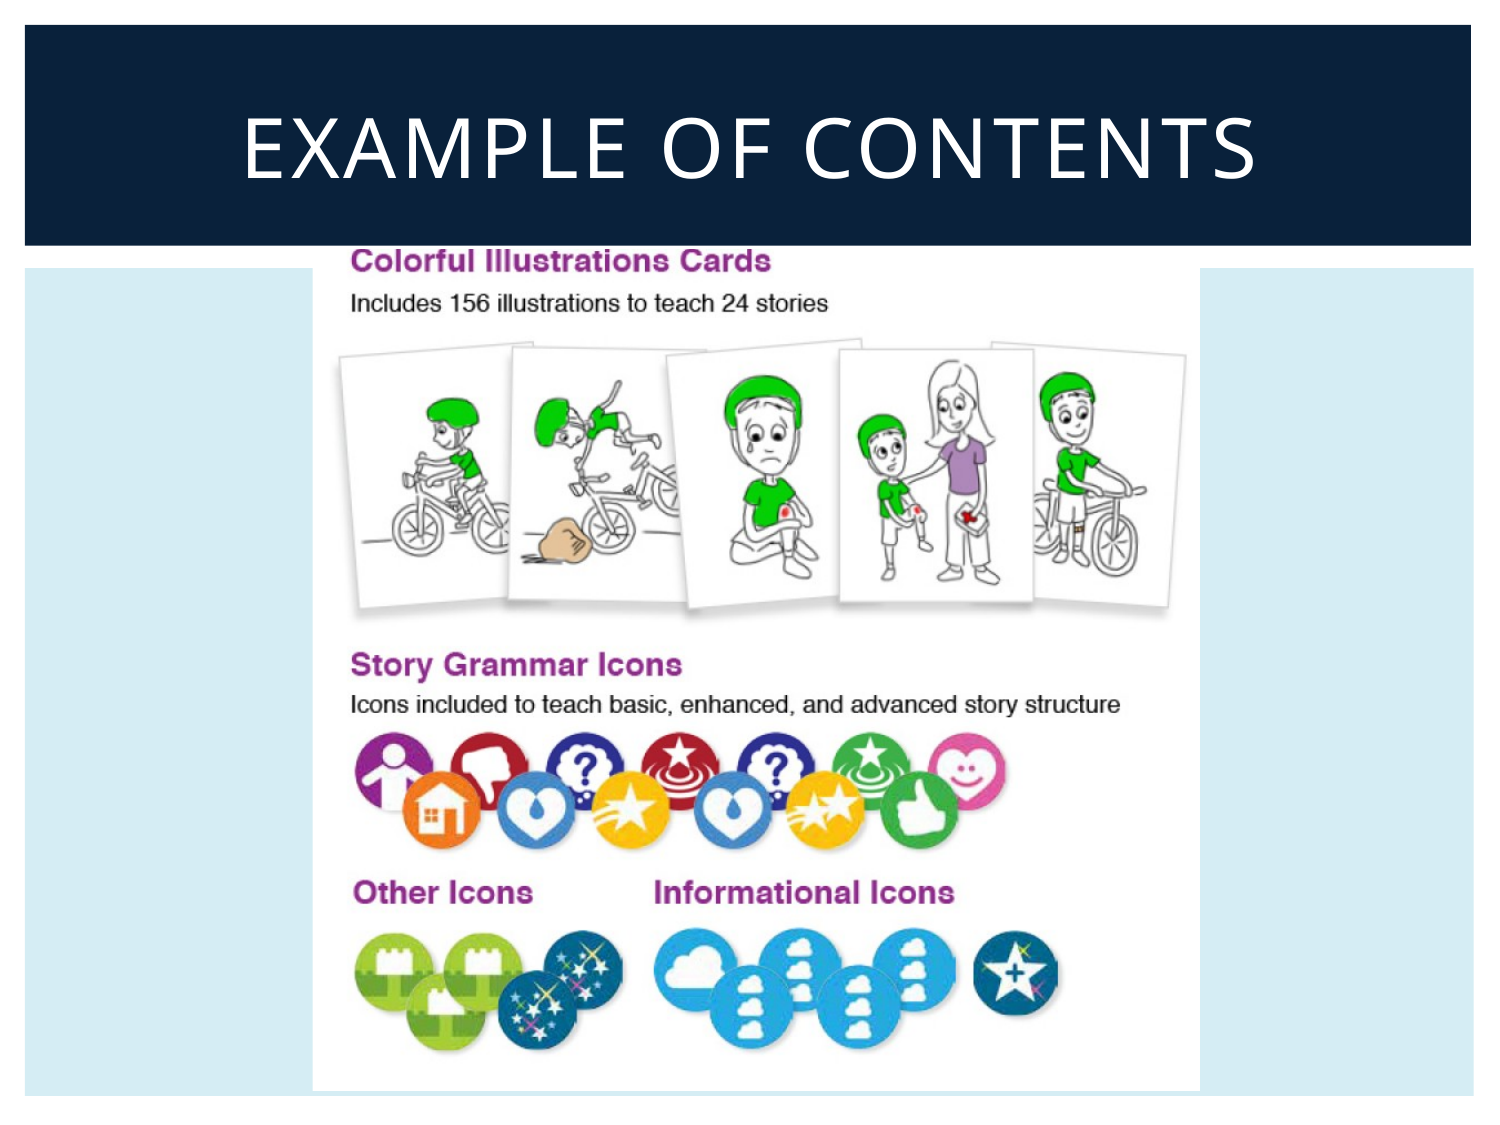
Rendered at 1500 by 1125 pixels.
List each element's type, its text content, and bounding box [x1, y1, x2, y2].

title Example of contents [62, 58, 1438, 232]
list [312, 249, 1201, 1092]
